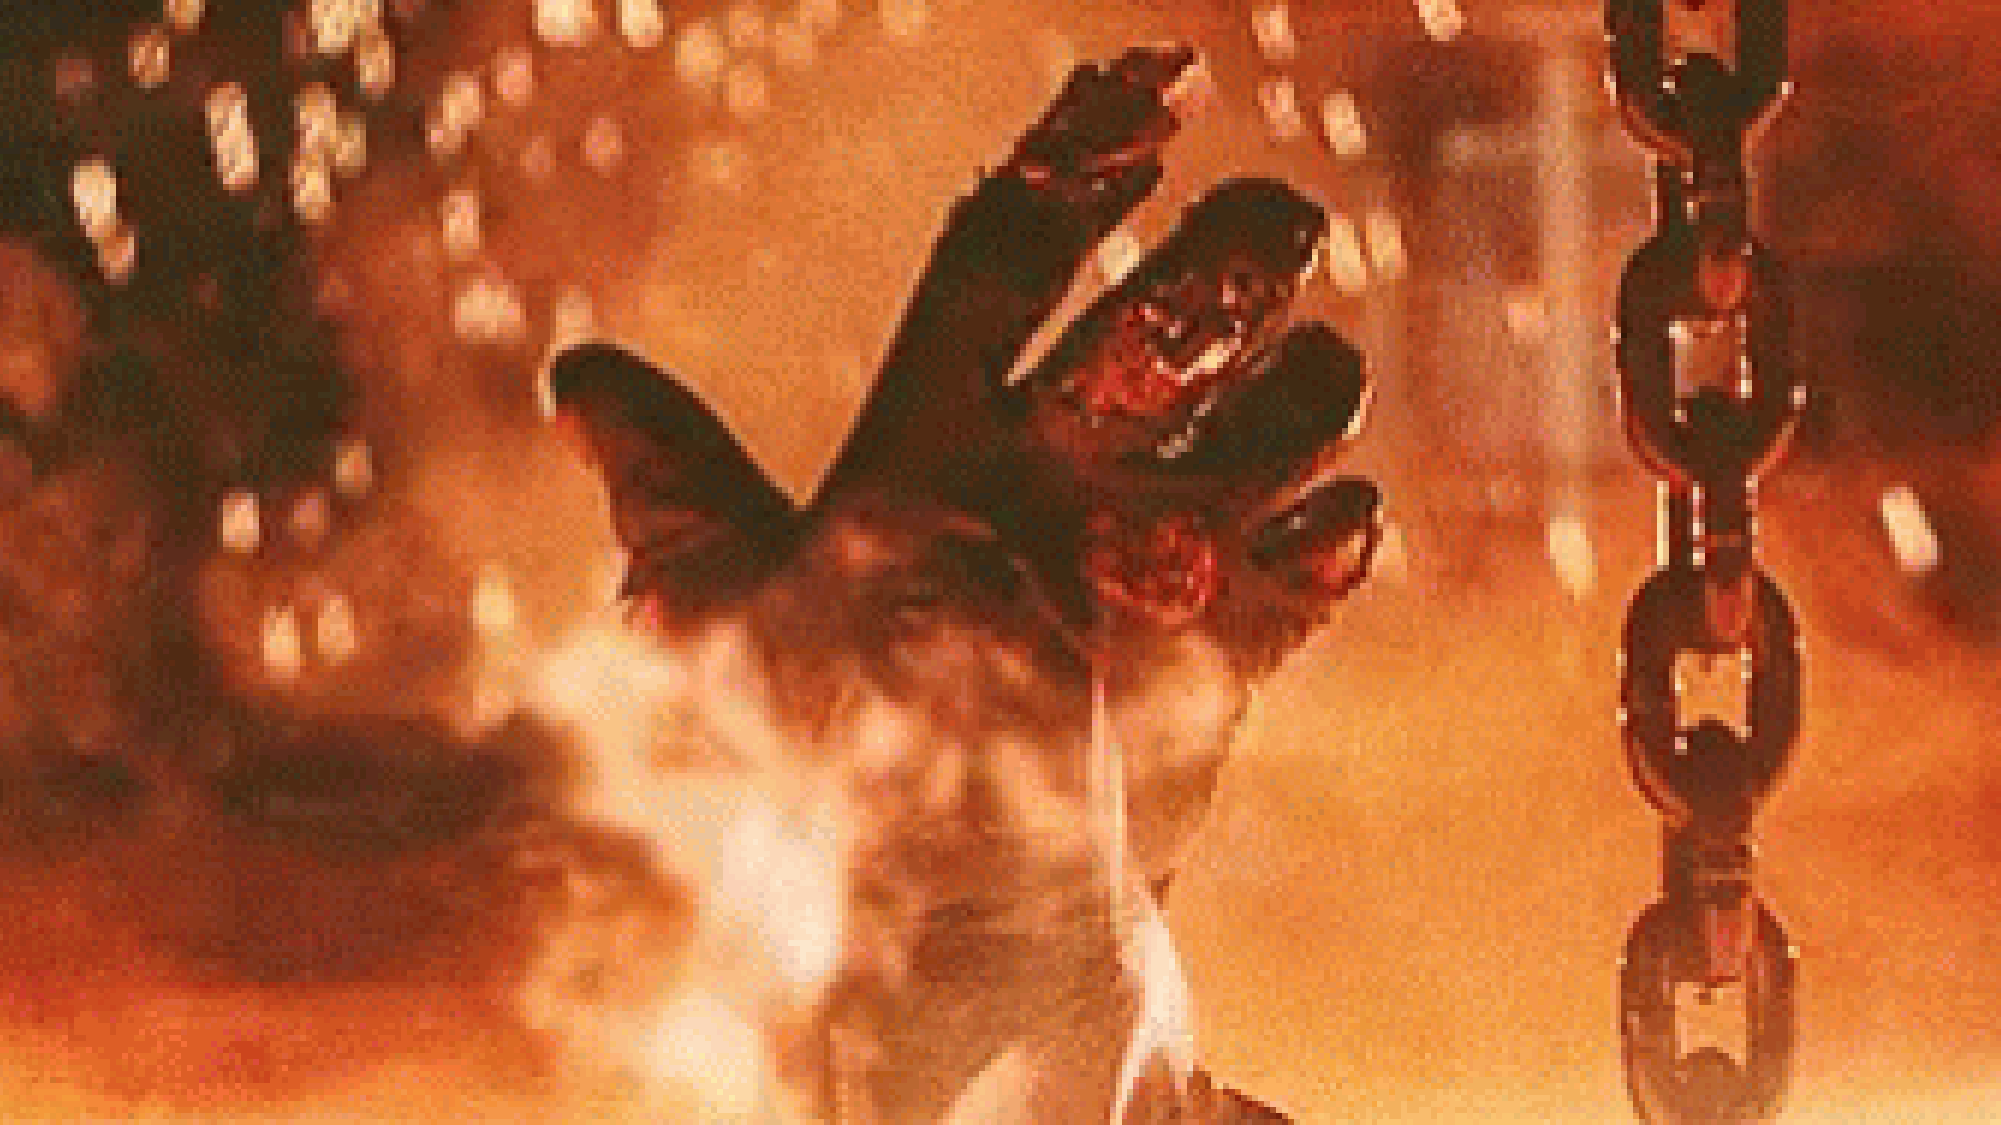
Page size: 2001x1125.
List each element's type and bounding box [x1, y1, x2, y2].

list [0, 0, 2000, 1125]
